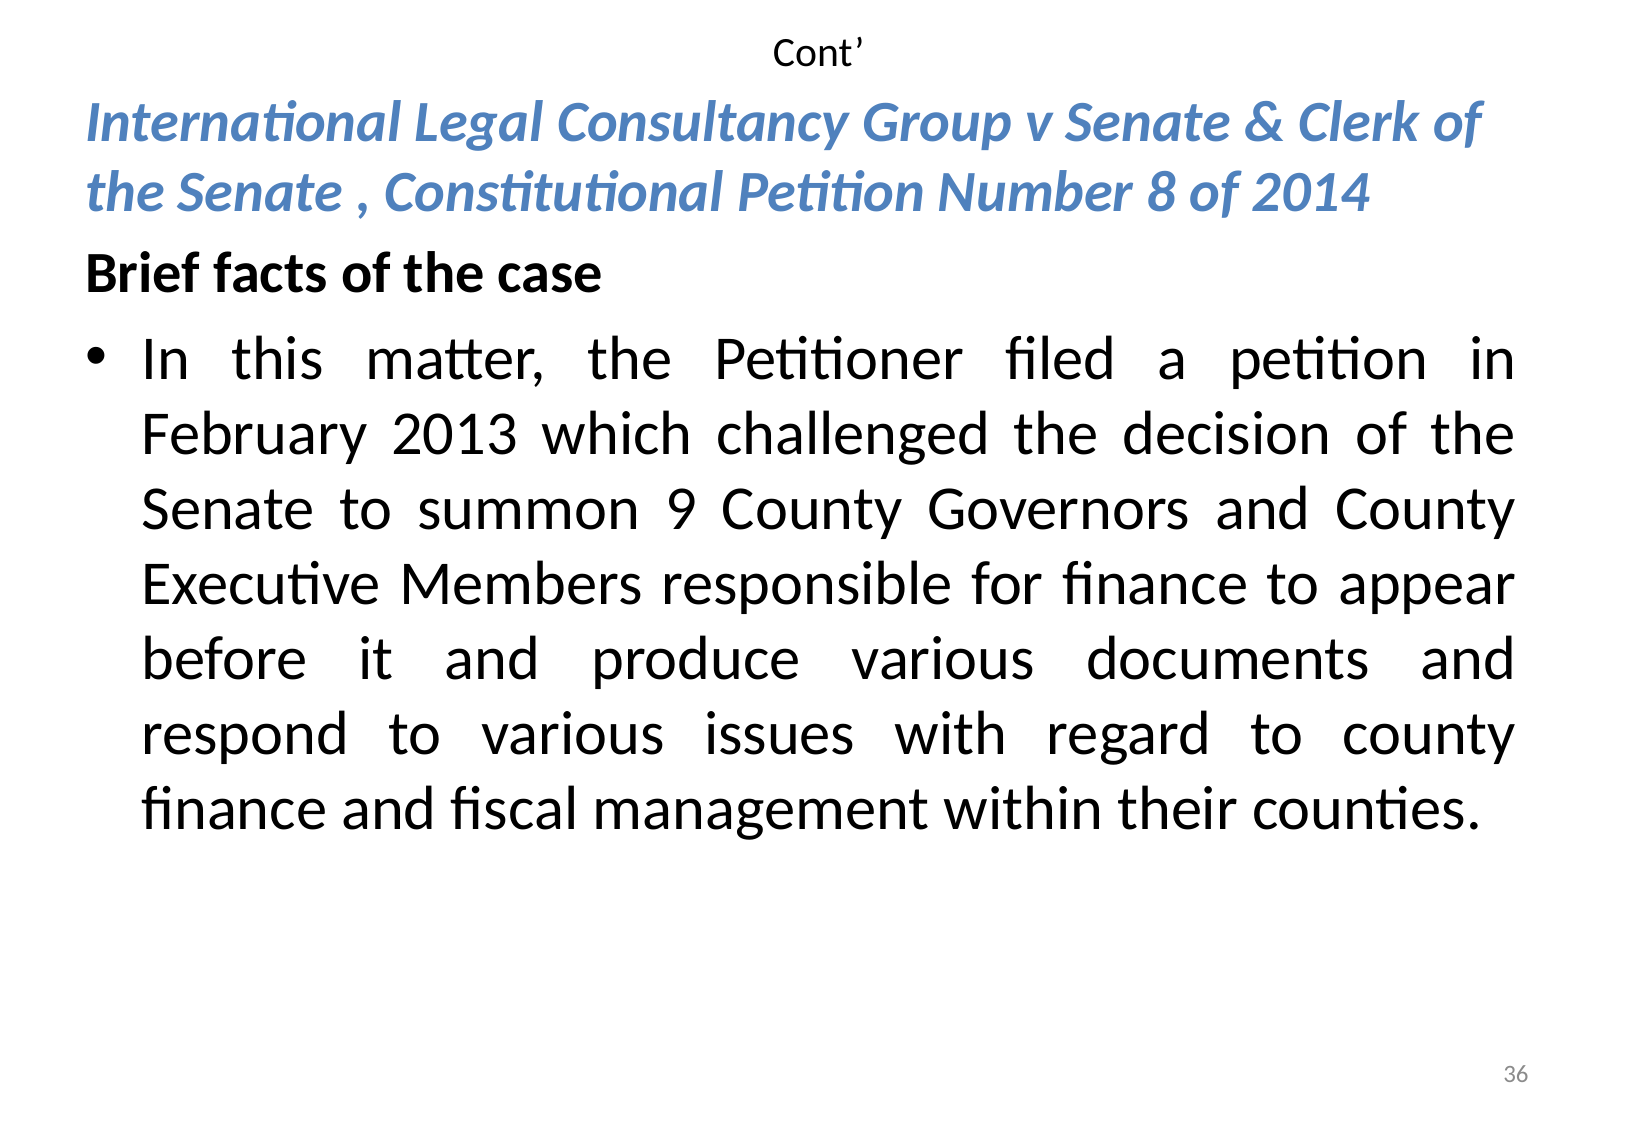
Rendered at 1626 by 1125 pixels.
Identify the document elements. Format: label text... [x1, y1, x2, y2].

slide_number 36 [1164, 1042, 1544, 1103]
list International Legal Consultancy Group v Senate & Clerk of the Senate , Constitutional Petition Number 8 of 2014 Brief facts of the case In this matter, the Petitioner filed a petition in February 2013 which challenged the decision of the Senate to summon 9 County Governors and County Executive Members responsible for finance to appear before it and produce various documents and respond to various issues with regard to county finance and fiscal management within their counties. [70, 75, 1533, 989]
title Cont’ [87, 19, 1551, 81]
